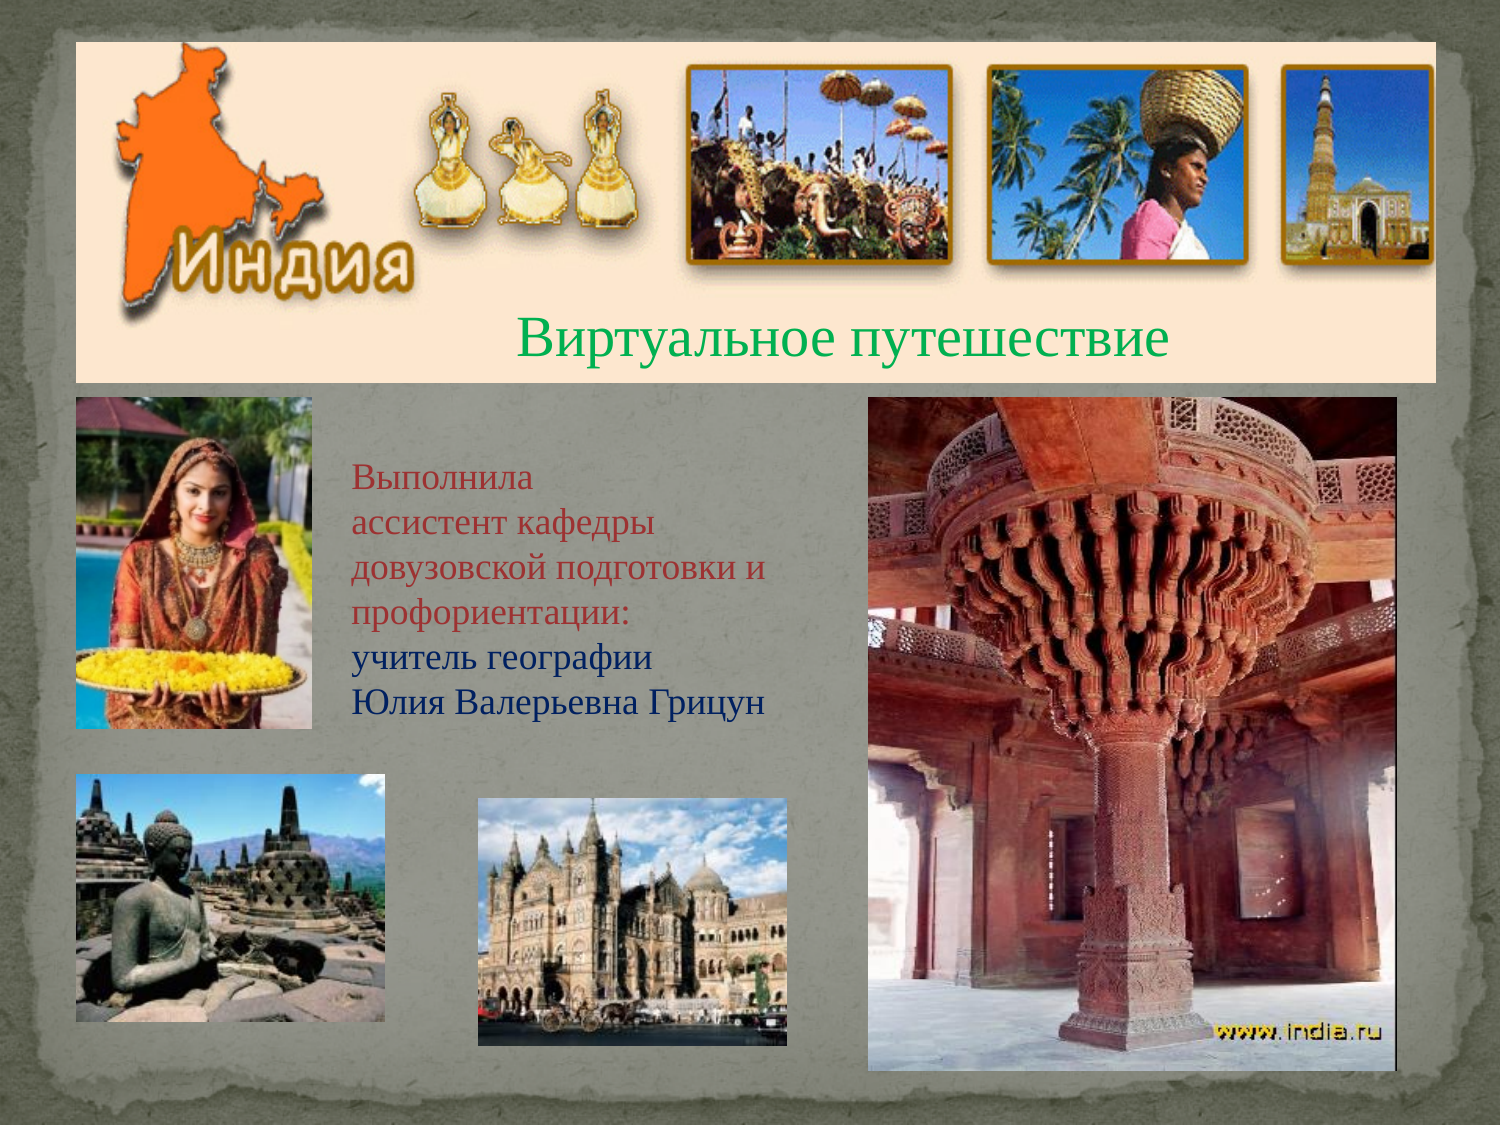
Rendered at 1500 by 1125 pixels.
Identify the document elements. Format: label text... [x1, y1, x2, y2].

picture [868, 397, 1397, 1071]
text_box Выполнила ассистент кафедры довузовской подготовки и профориентации: учитель географии Юлия Валерьевна Грицун [336, 444, 845, 729]
picture [76, 42, 1436, 383]
picture [478, 798, 787, 1046]
picture [76, 774, 385, 1022]
picture [76, 397, 312, 729]
